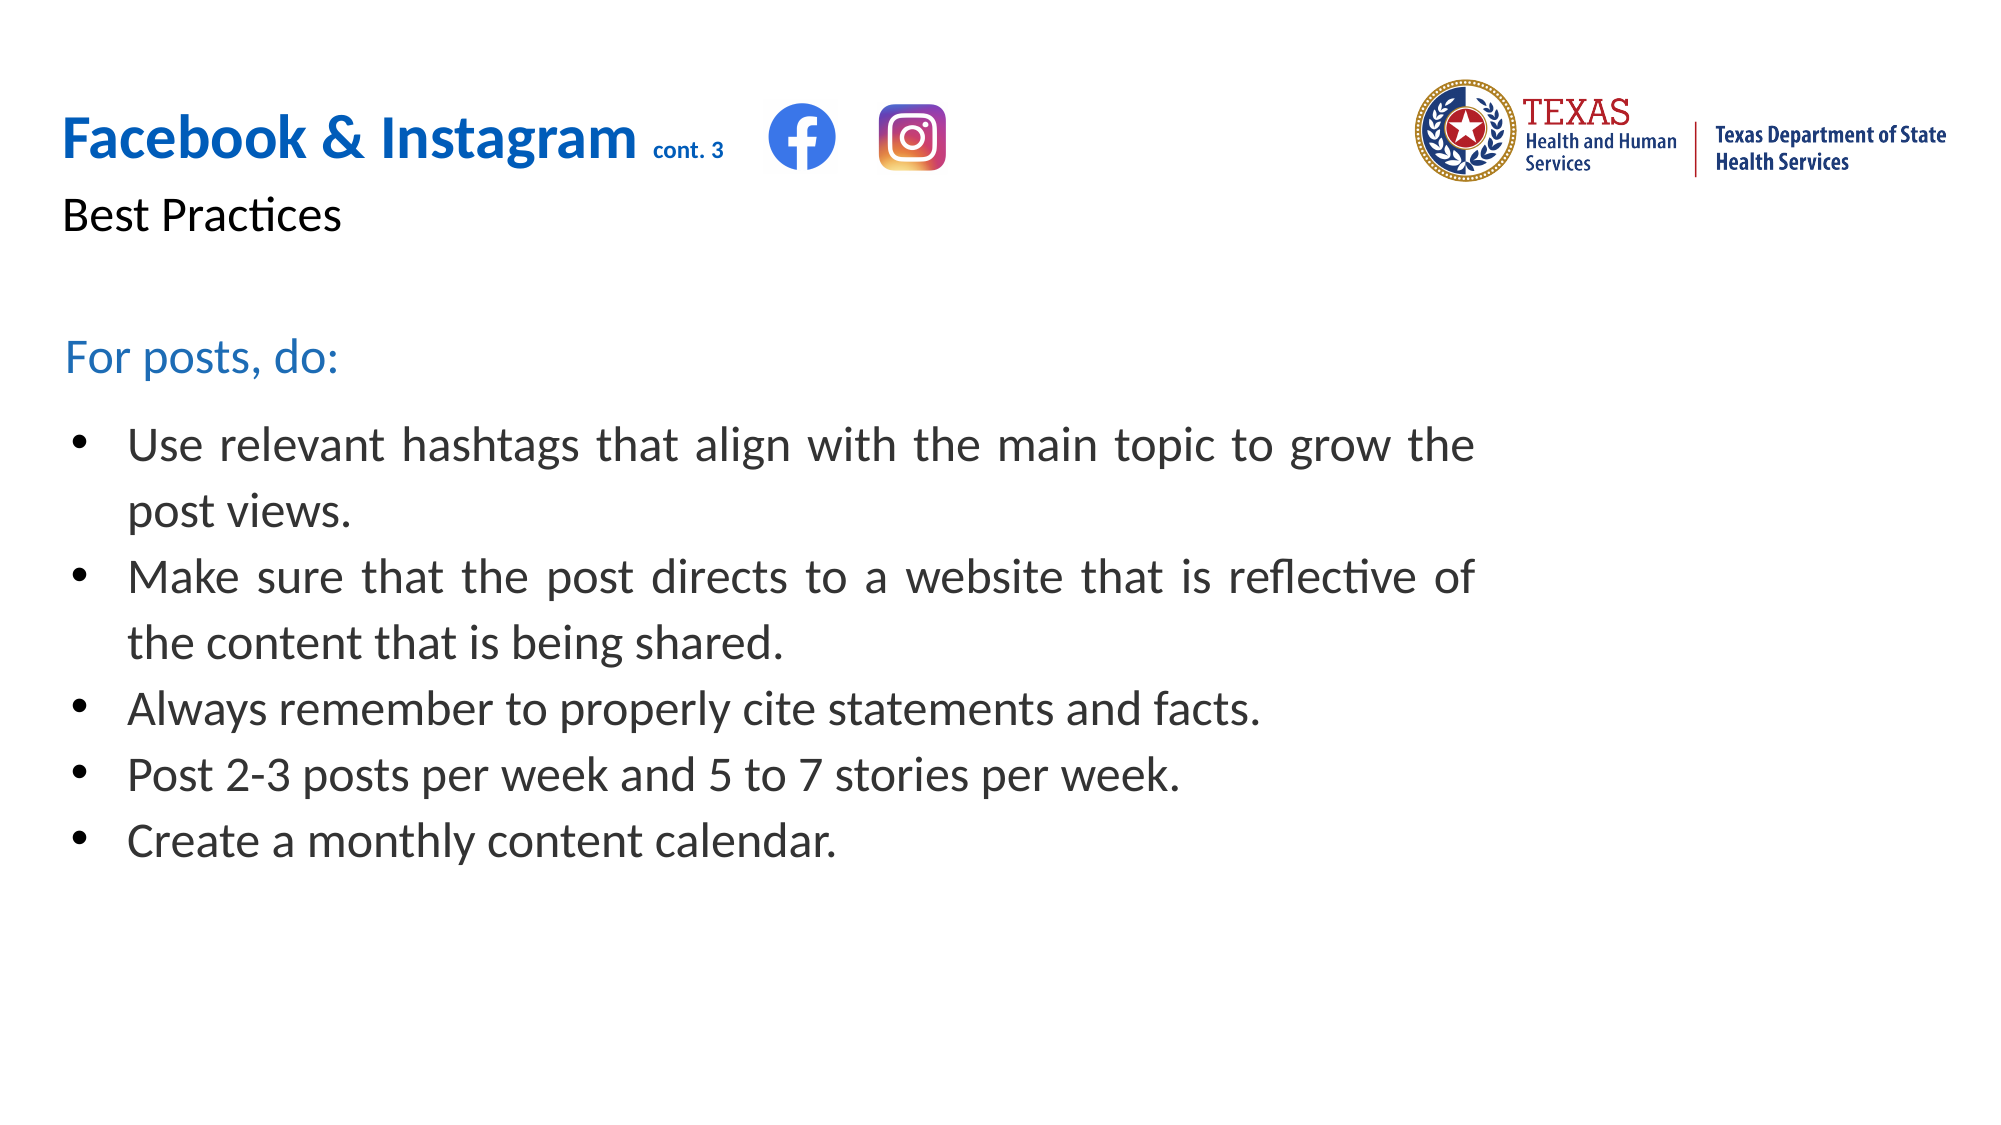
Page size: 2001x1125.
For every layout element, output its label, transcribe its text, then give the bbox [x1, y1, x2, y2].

title Facebook & Instagram cont. 3 [62, 96, 899, 174]
text_box Use relevant hashtags that align with the main topic to grow the post views. Make sure that the post directs to a website that is reflective of the content that is being shared. Always remember to properly cite statements and facts. Post 2-3 posts per week and 5 to 7 stories per week. Create a monthly content calendar. [47, 405, 1476, 524]
text_box For posts, do: [65, 323, 647, 401]
picture [763, 99, 838, 174]
picture [1378, 58, 1994, 210]
list Best Practices [62, 180, 982, 254]
picture [877, 101, 948, 175]
